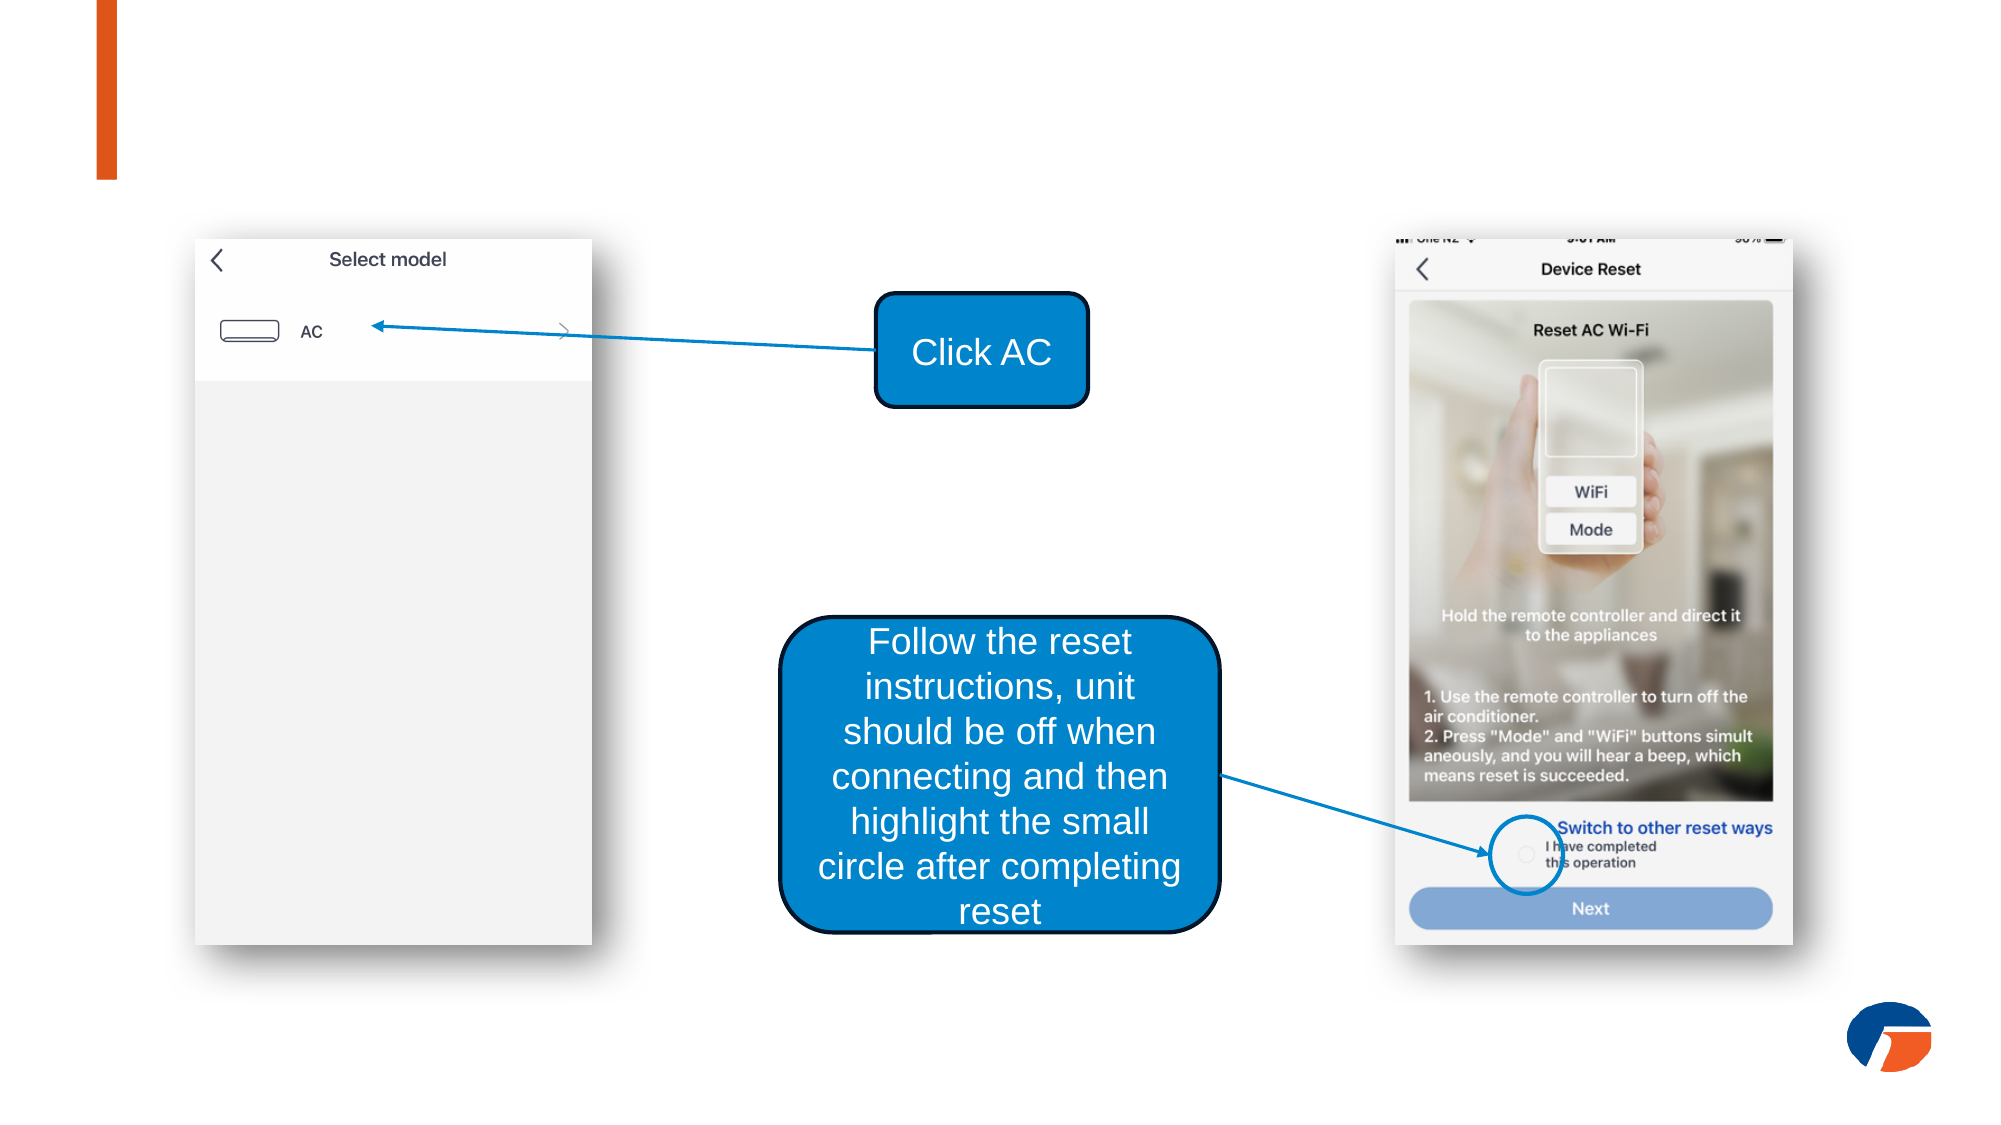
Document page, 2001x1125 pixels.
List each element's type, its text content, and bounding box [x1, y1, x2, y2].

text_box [370, 325, 877, 351]
picture [1394, 239, 1793, 946]
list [194, 239, 592, 946]
text_box Click AC [873, 291, 1091, 409]
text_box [1219, 774, 1491, 856]
picture [1847, 994, 1932, 1079]
text_box Follow the reset instructions, unit should be off when connecting and then highlight the small circle after completing reset [778, 614, 1222, 935]
picture [1493, 819, 1560, 891]
